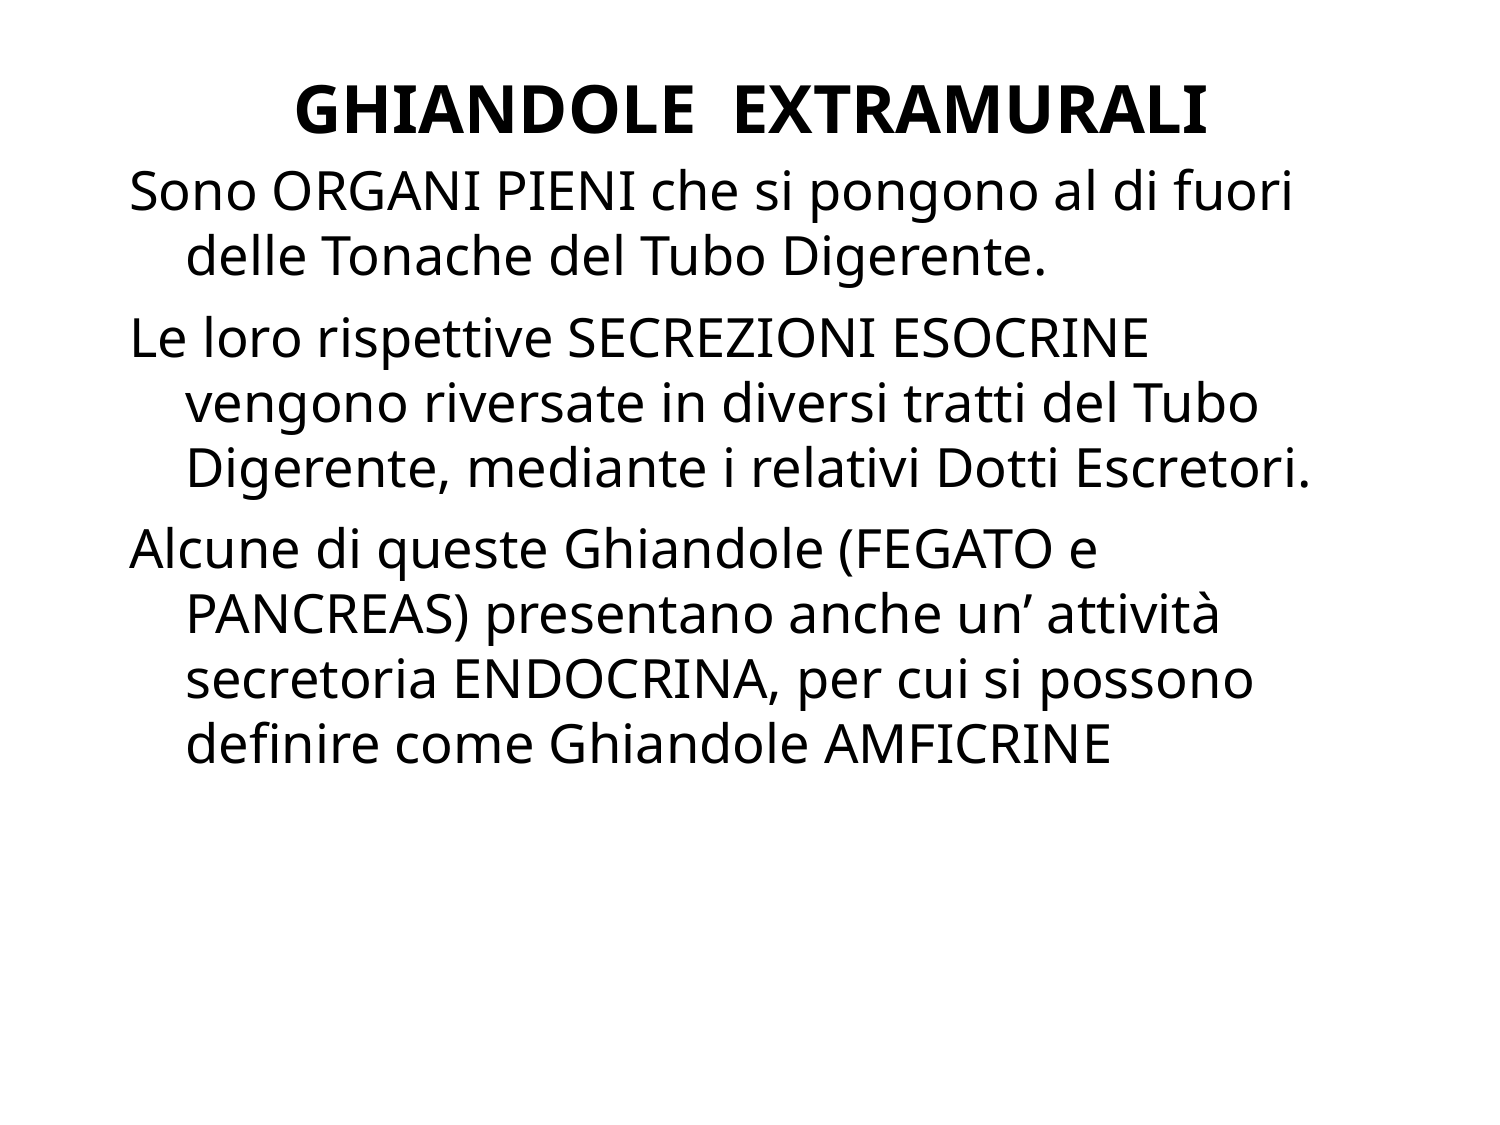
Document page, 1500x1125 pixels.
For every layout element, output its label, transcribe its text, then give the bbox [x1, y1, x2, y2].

title GHIANDOLE EXTRAMURALI [114, 33, 1389, 149]
list Sono ORGANI PIENI che si pongono al di fuori delle Tonache del Tubo Digerente. Le loro rispettive SECREZIONI ESOCRINE vengono riversate in diversi tratti del Tubo Digerente, mediante i relativi Dotti Escretori. Alcune di queste Ghiandole (FEGATO e PANCREAS) presentano anche un’ attività secretoria ENDOCRINA, per cui si possono definire come Ghiandole AMFICRINE [114, 149, 1400, 1125]
